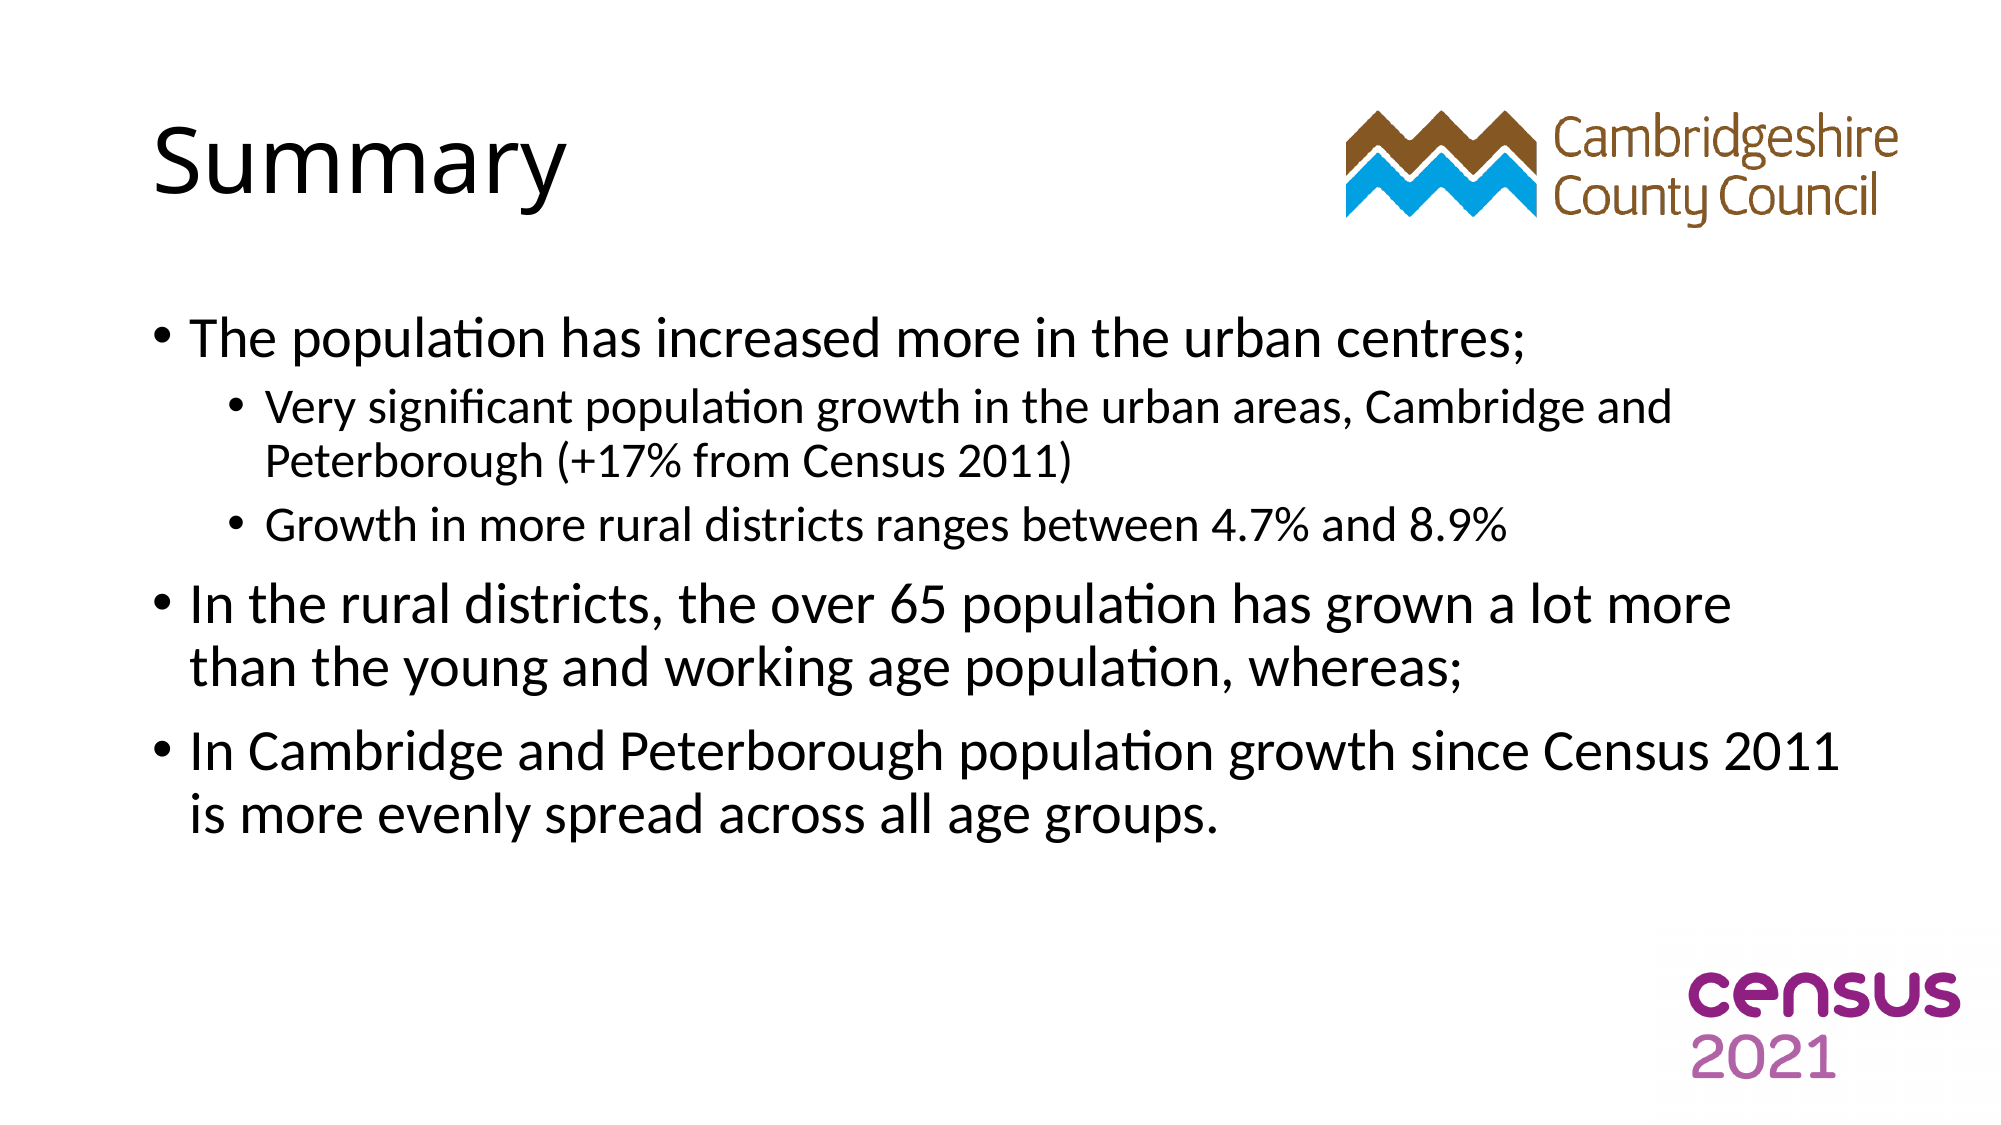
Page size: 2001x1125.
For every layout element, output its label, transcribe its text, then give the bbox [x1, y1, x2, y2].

picture [1345, 110, 1898, 228]
picture [1648, 927, 2000, 1124]
list The population has increased more in the urban centres; Very significant population growth in the urban areas, Cambridge and Peterborough (+17% from Census 2011) Growth in more rural districts ranges between 4.7% and 8.9% In the rural districts, the over 65 population has grown a lot more than the young and working age population, whereas; In Cambridge and Peterborough population growth since Census 2011 is more evenly spread across all age groups. [137, 299, 1863, 1014]
title Summary [137, 50, 1275, 278]
